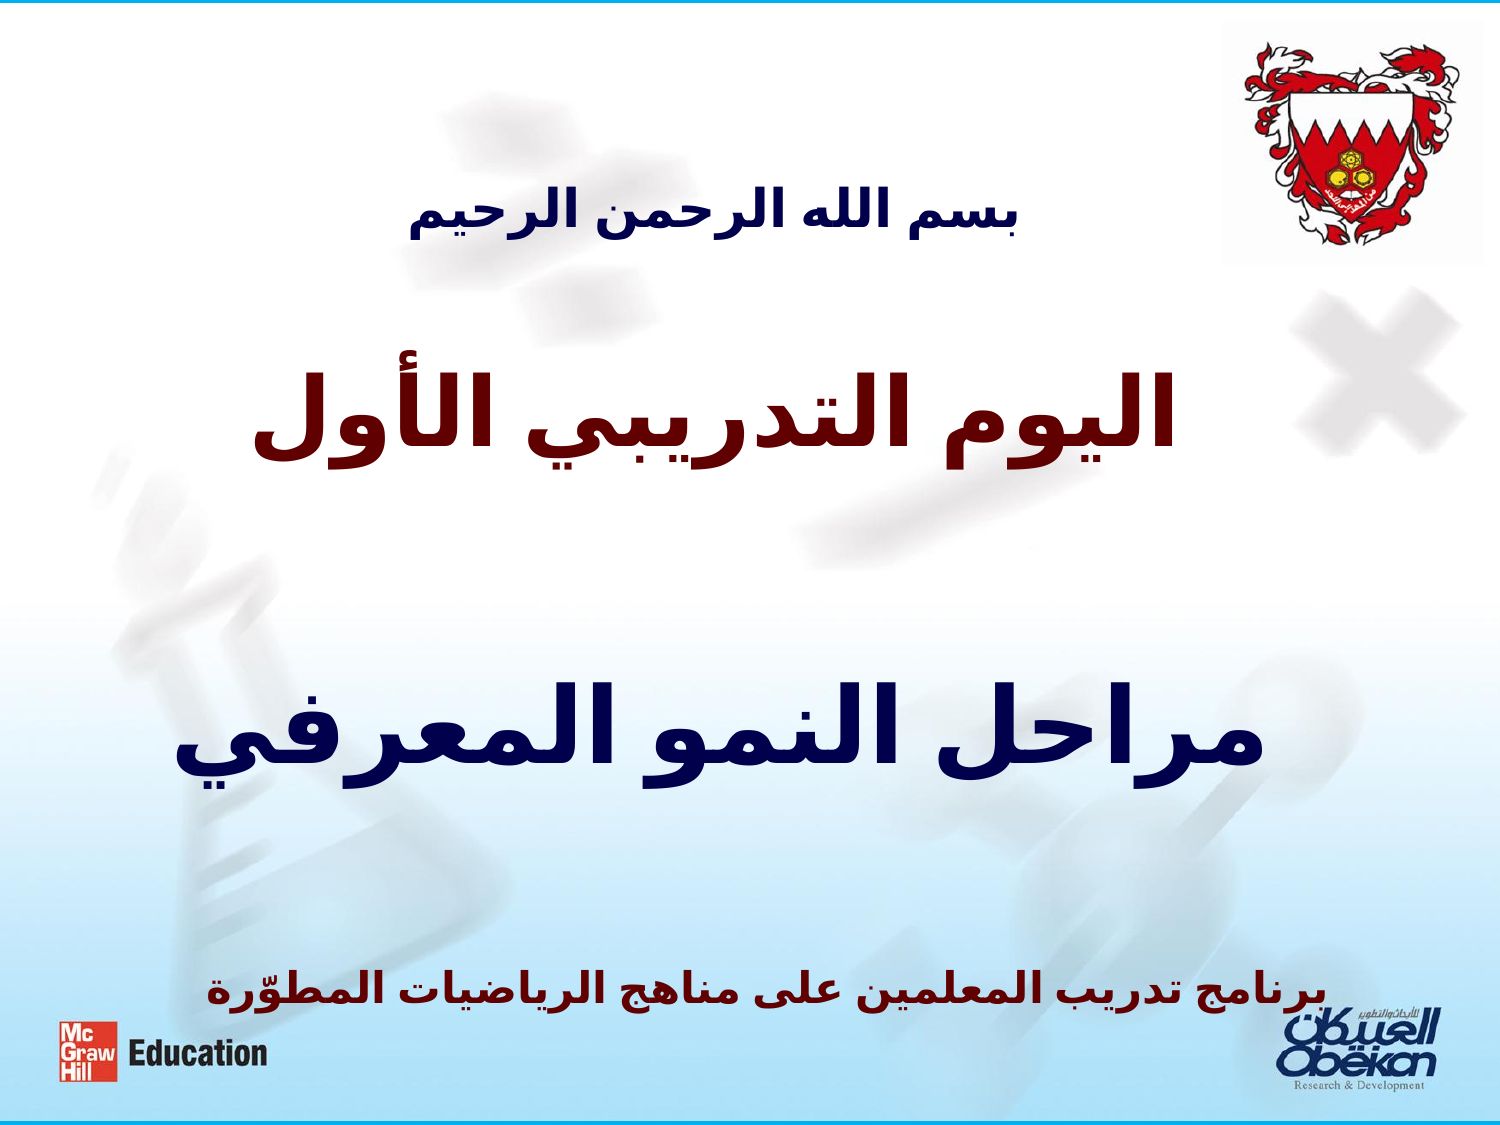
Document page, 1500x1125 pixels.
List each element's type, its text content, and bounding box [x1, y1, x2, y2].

picture [0, 4, 1500, 1120]
text_box بسم الله الرحمن الرحيم اليوم التدريبي الأول [93, 105, 1336, 542]
text_box مراحل النمو المعرفي [105, 527, 1336, 1020]
text_box برنامج تدريب المعلمين على مناهج الرياضيات المطوّرة [152, 902, 1383, 1020]
